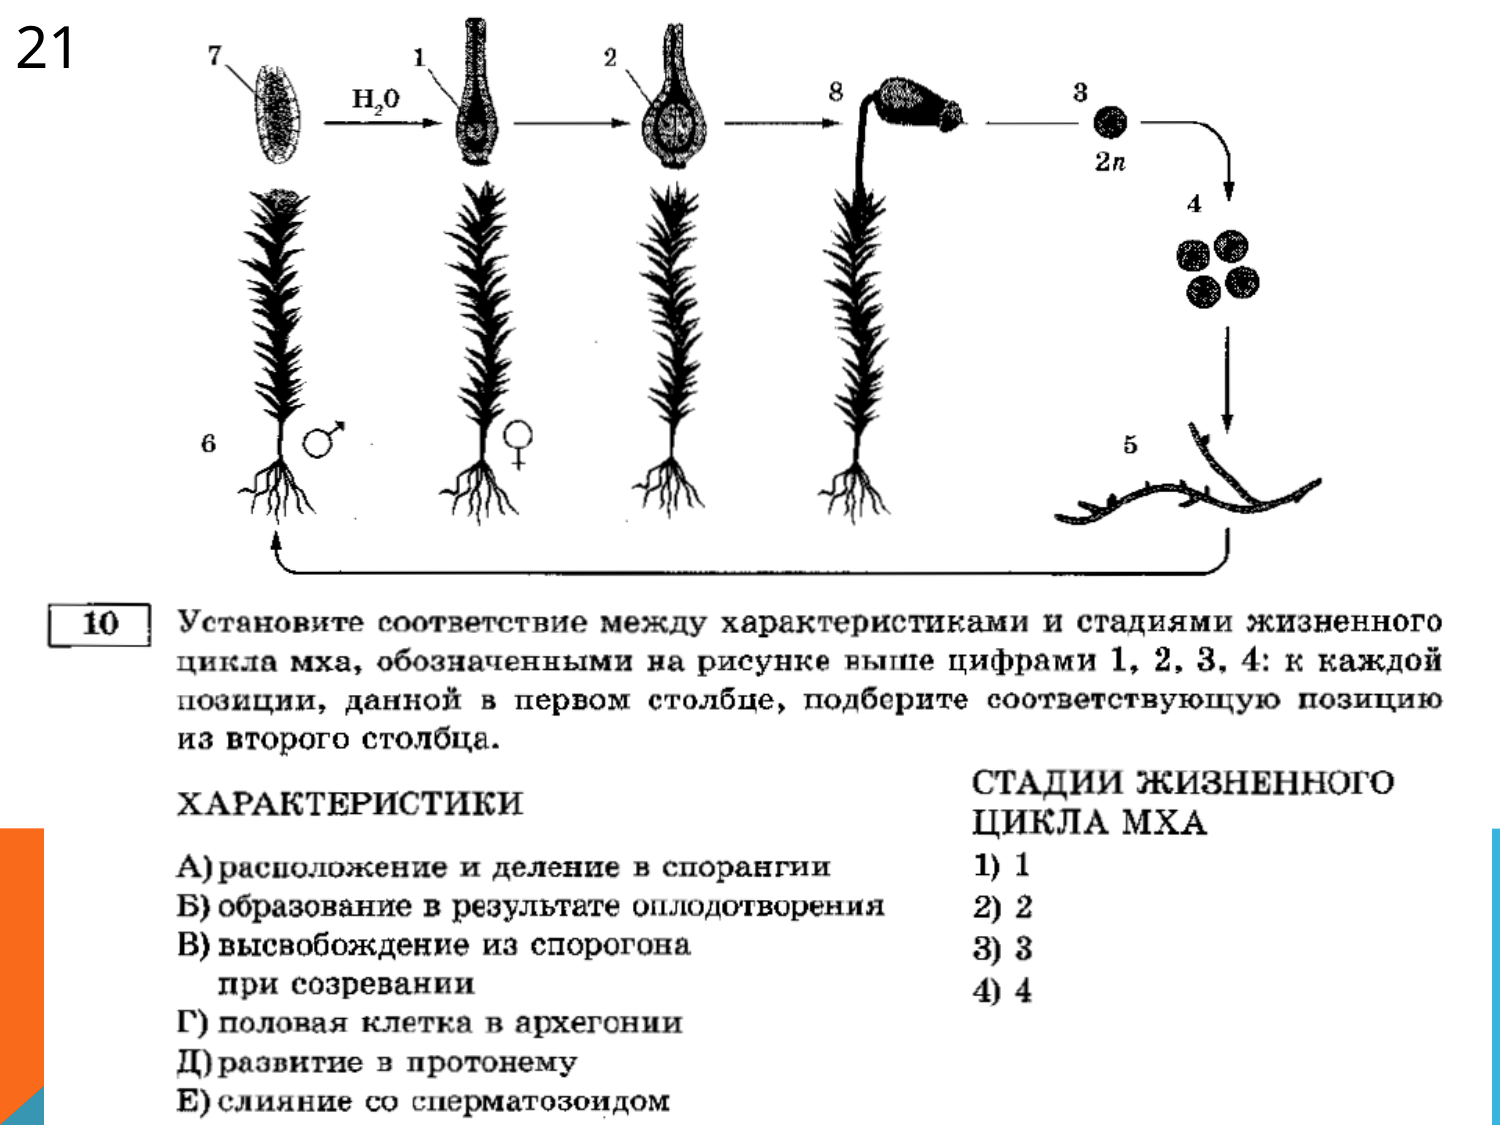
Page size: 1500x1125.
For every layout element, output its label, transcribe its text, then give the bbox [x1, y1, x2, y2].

picture [44, 3, 1492, 1125]
title 21 [0, 0, 1234, 90]
